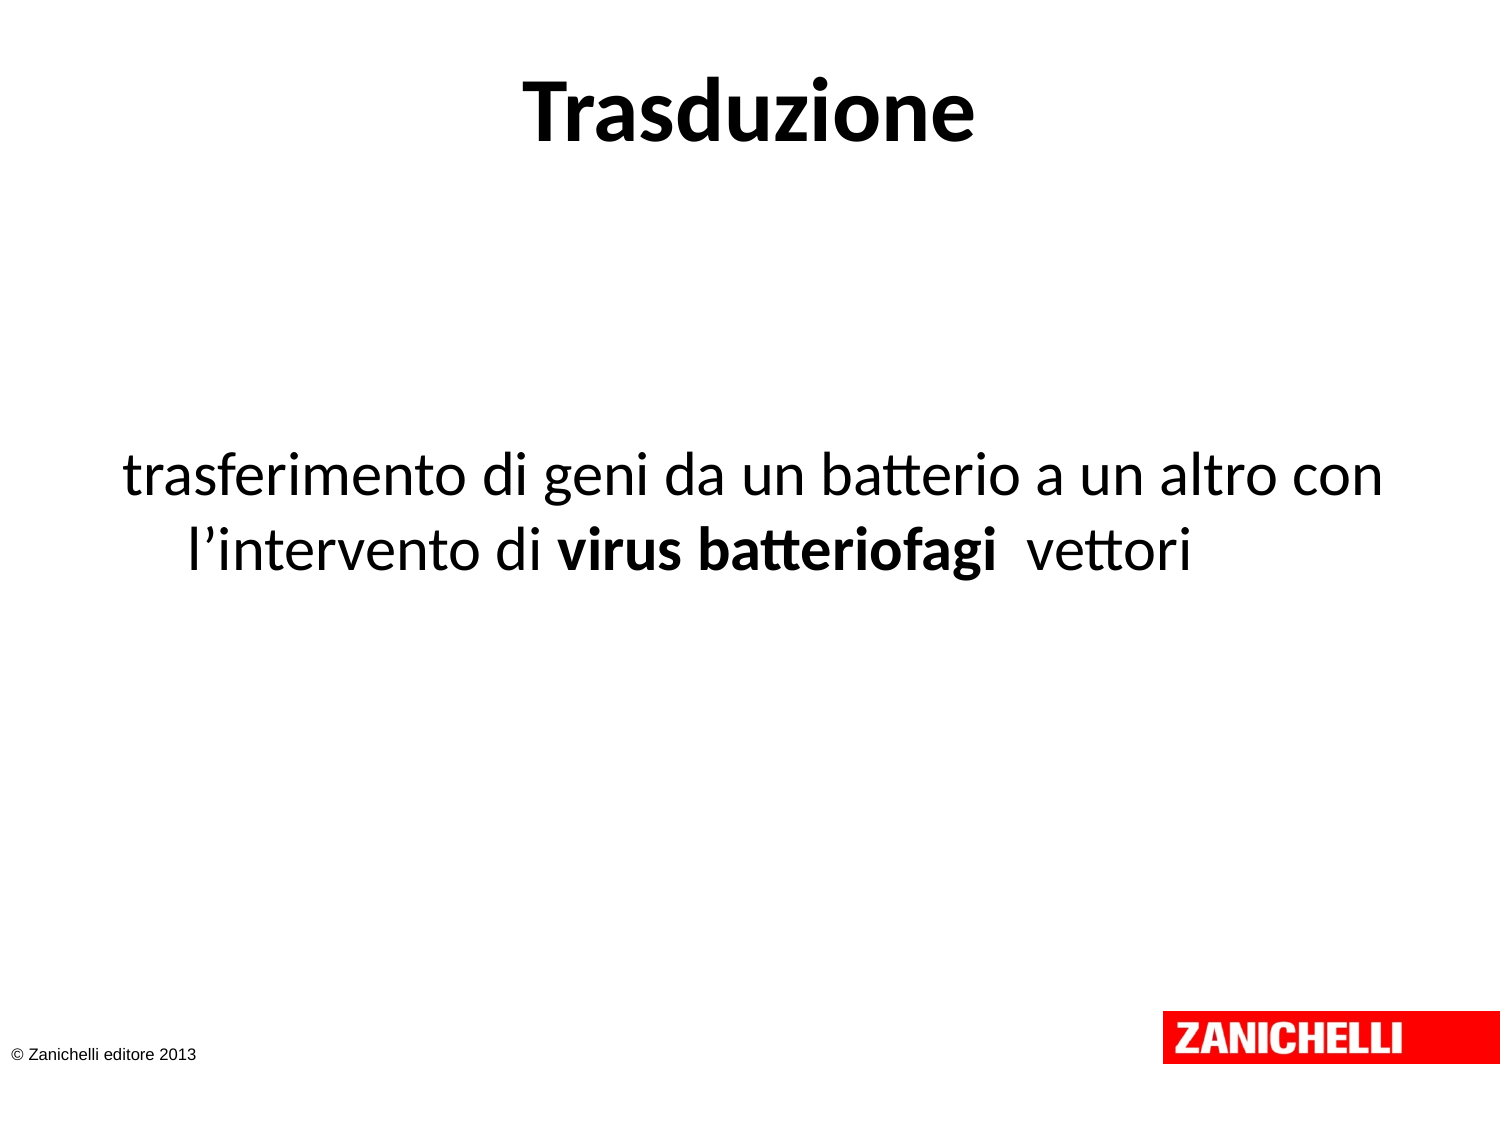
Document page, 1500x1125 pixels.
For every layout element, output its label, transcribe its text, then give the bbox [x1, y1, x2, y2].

list trasferimento di geni da un batterio a un altro con l’intervento di virus batteriofagi vettori [75, 427, 1425, 728]
picture [1163, 1011, 1500, 1064]
title Trasduzione [75, 45, 1425, 197]
